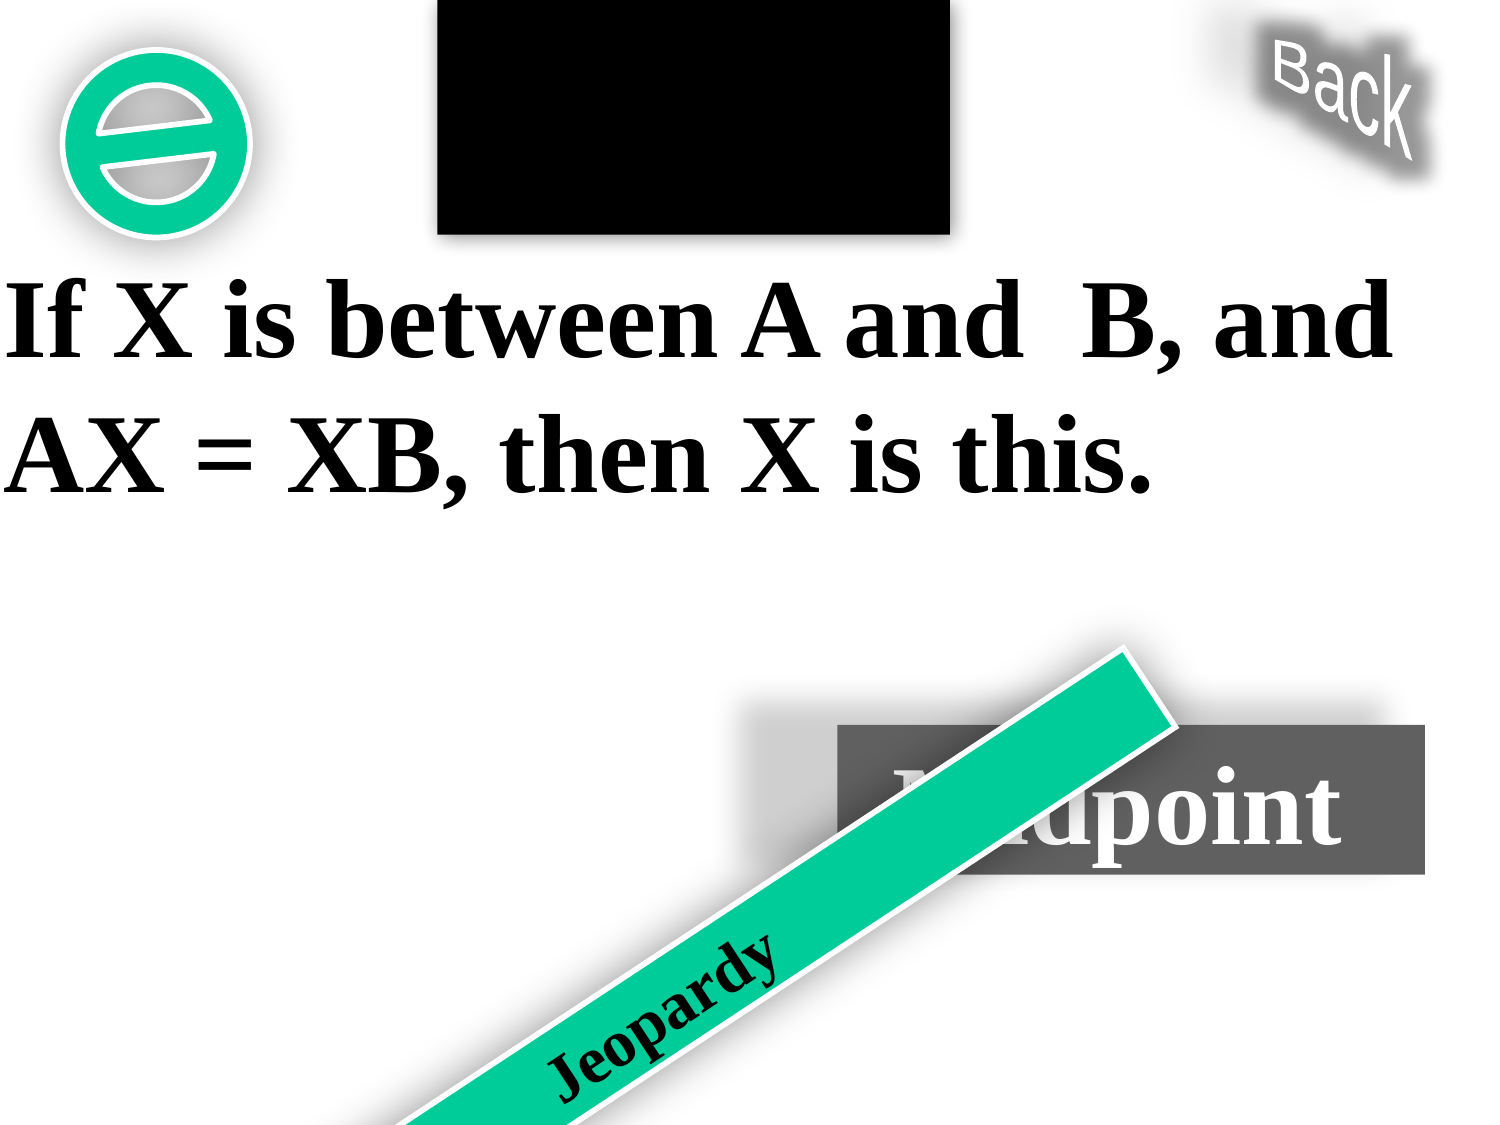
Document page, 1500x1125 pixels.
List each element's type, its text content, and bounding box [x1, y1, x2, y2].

text_box If X is between A and B, and AX = XB, then X is this. [0, 237, 1450, 523]
text_box Terms $50,000 [437, 0, 950, 235]
text_box Jeopardy [399, 648, 1176, 1125]
text_box Midpoint [1013, 724, 1425, 875]
text_box [62, 49, 250, 238]
text_box Midpoint [837, 724, 941, 793]
